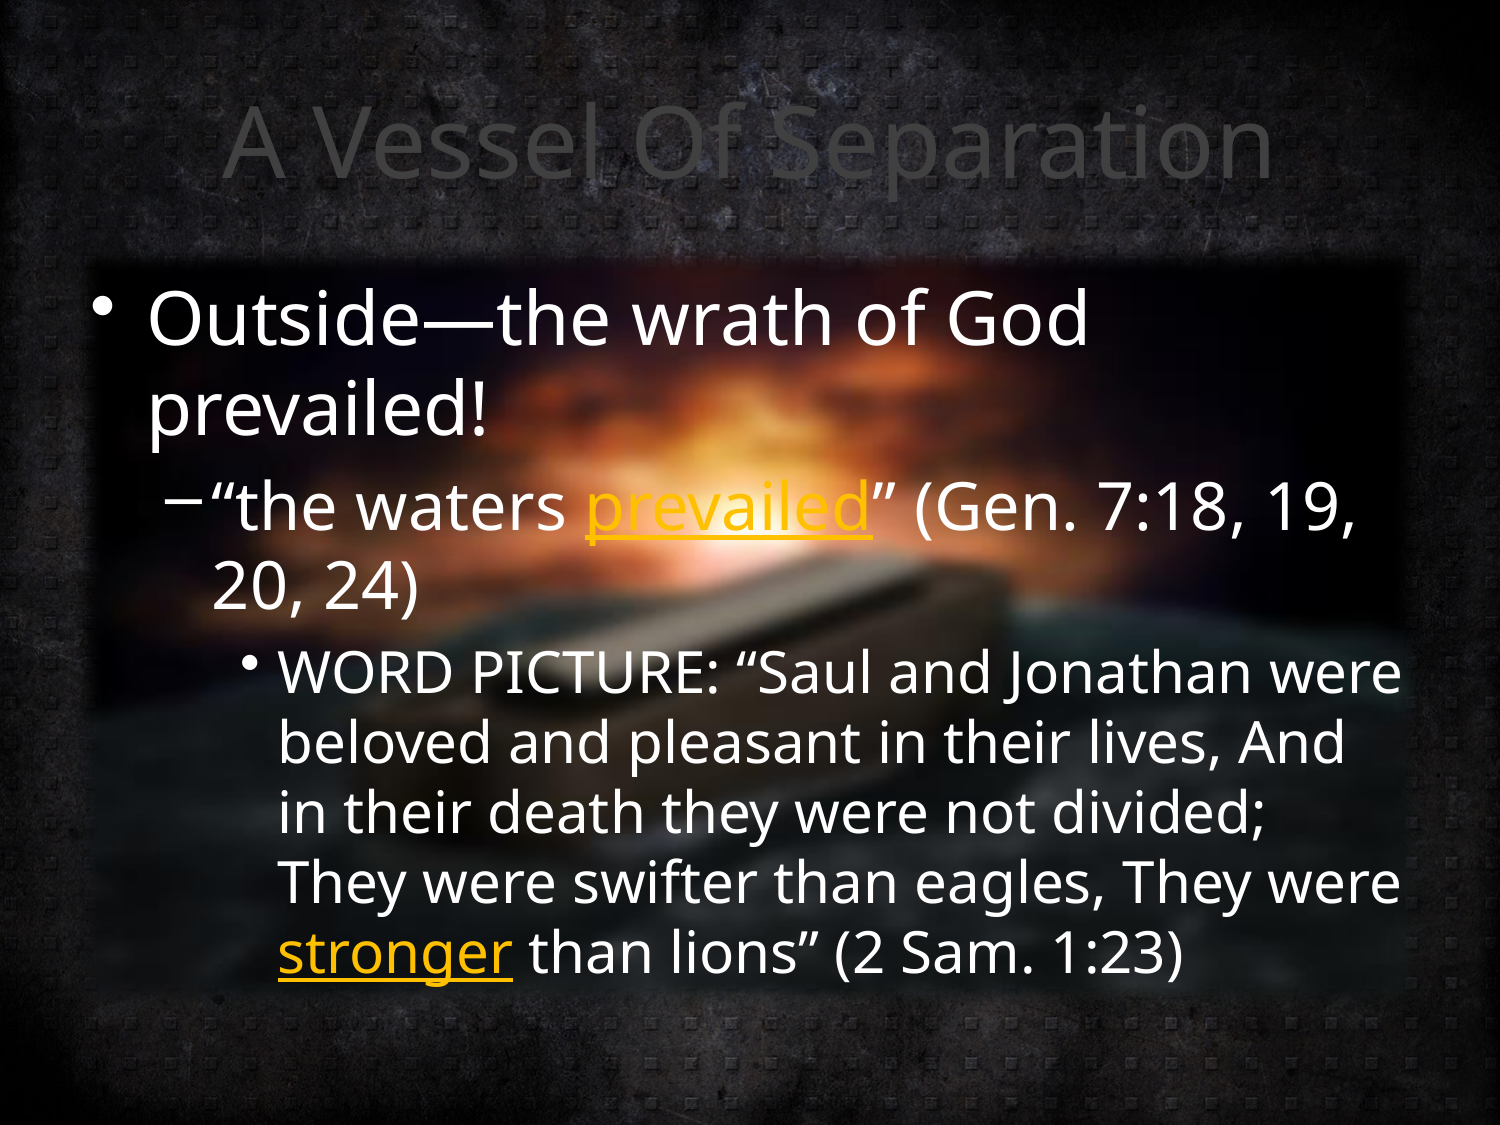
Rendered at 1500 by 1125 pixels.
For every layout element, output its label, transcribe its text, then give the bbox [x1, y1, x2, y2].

title A Vessel Of Separation [75, 45, 1425, 233]
picture [0, 0, 1500, 1125]
list Outside—the wrath of God prevailed! “the waters prevailed” (Gen. 7:18, 19, 20, 24) WORD PICTURE: “Saul and Jonathan were beloved and pleasant in their lives, And in their death they were not divided; They were swifter than eagles, They were stronger than lions” (2 Sam. 1:23) [75, 262, 1425, 1100]
